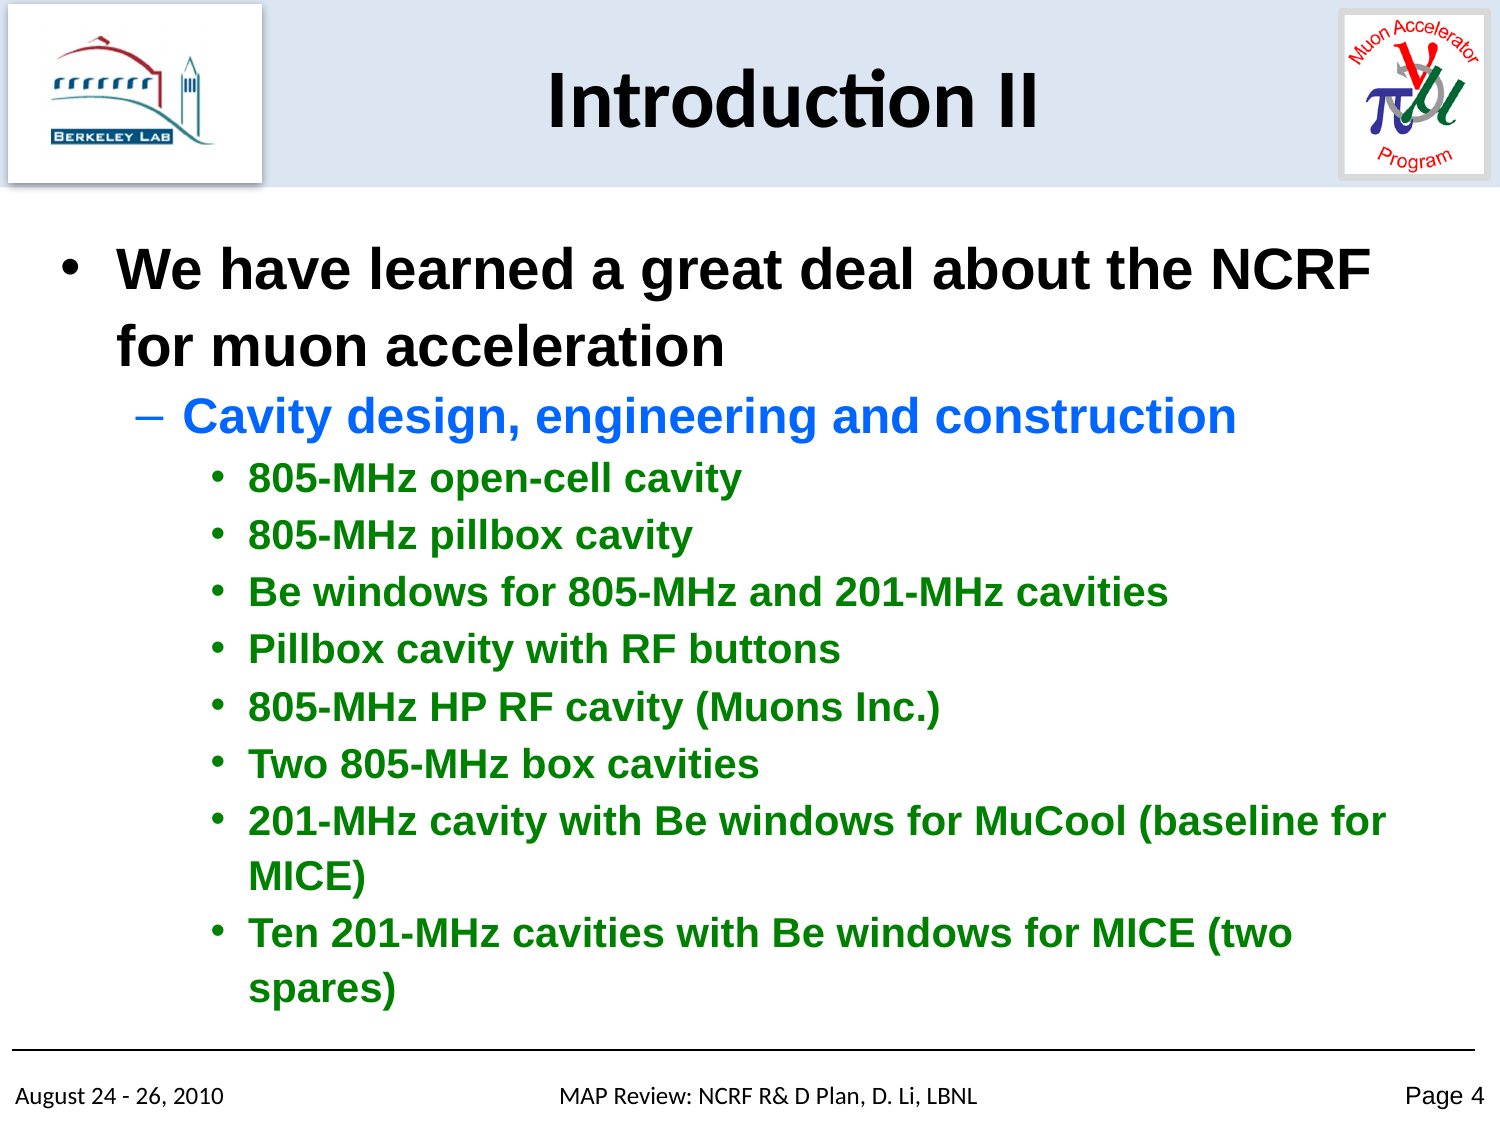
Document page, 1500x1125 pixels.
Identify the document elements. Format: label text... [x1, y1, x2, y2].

slide_number Page 4 [1149, 1065, 1500, 1125]
footer MAP Review: NCRF R& D Plan, D. Li, LBNL [500, 1065, 1038, 1125]
title Introduction II [243, 0, 1345, 188]
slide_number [0, 1065, 350, 1125]
list We have learned a great deal about the NCRF for muon acceleration Cavity design, engineering and construction 805-MHz open-cell cavity 805-MHz pillbox cavity Be windows for 805-MHz and 201-MHz cavities Pillbox cavity with RF buttons 805-MHz HP RF cavity (Muons Inc.) Two 805-MHz box cavities 201-MHz cavity with Be windows for MuCool (baseline for MICE) Ten 201-MHz cavities with Be windows for MICE (two spares) [45, 216, 1421, 988]
picture [23, 19, 243, 169]
picture [1345, 15, 1485, 174]
